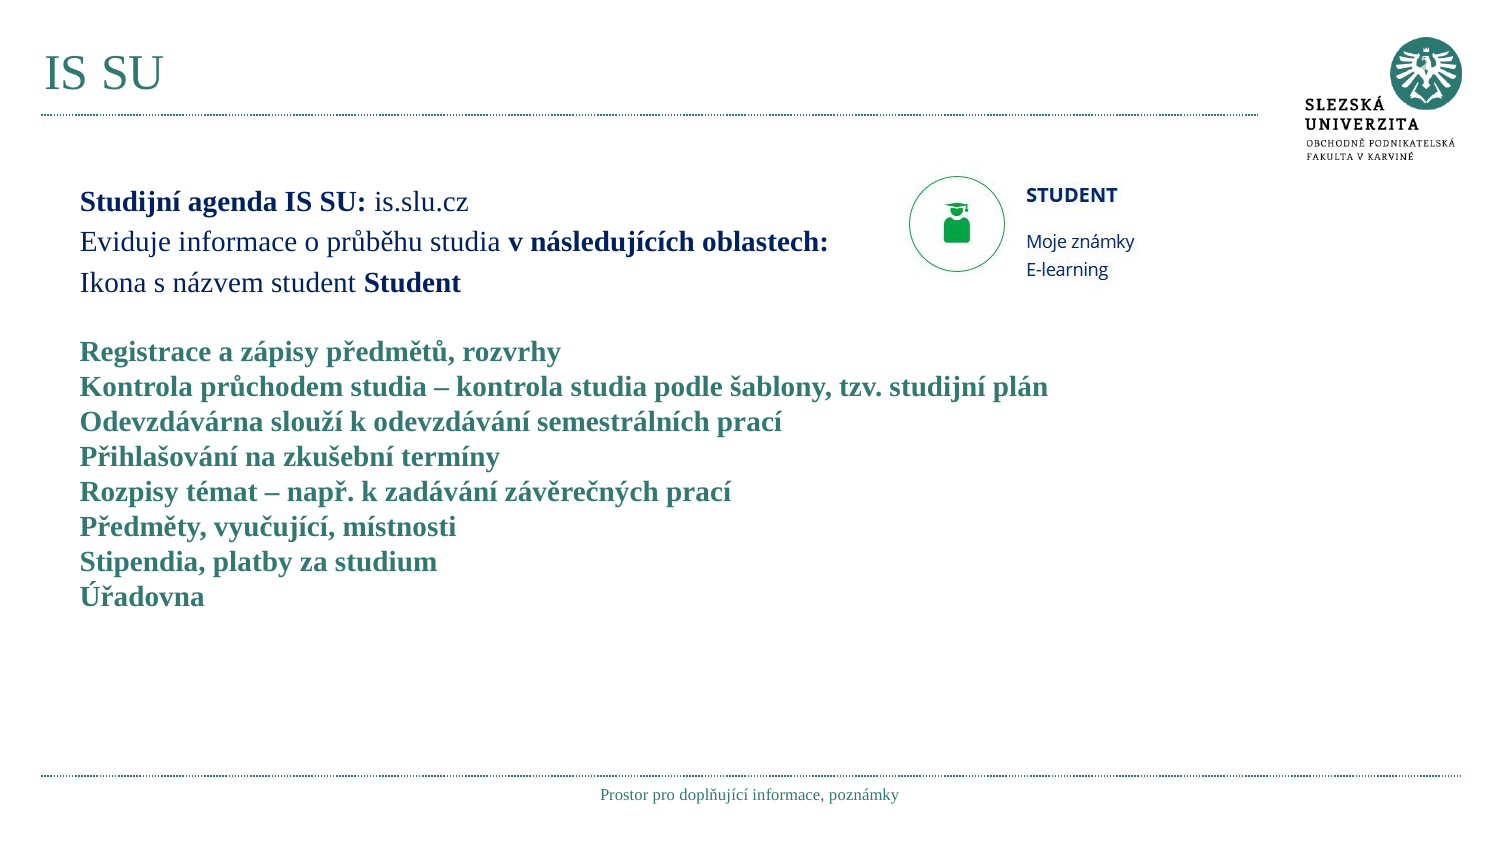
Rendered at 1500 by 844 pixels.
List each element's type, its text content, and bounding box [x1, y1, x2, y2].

picture [882, 149, 1232, 308]
picture [1305, 37, 1462, 160]
list Registrace a zápisy předmětů, rozvrhy Kontrola průchodem studia – kontrola studia podle šablony, tzv. studijní plán Odevzdávárna slouží k odevzdávání semestrálních prací Přihlašování na zkušební termíny Rozpisy témat – např. k zadávání závěrečných prací Předměty, vyučující, místnosti Stipendia, platby za studium Úřadovna [64, 325, 1424, 718]
title IS SU [29, 32, 1022, 116]
text_box Prostor pro doplňující informace, poznámky [442, 776, 1058, 811]
text_box Studijní agenda IS SU: is.slu.cz Eviduje informace o průběhu studia v následujících oblastech: Ikona s názvem student Student [64, 174, 877, 254]
